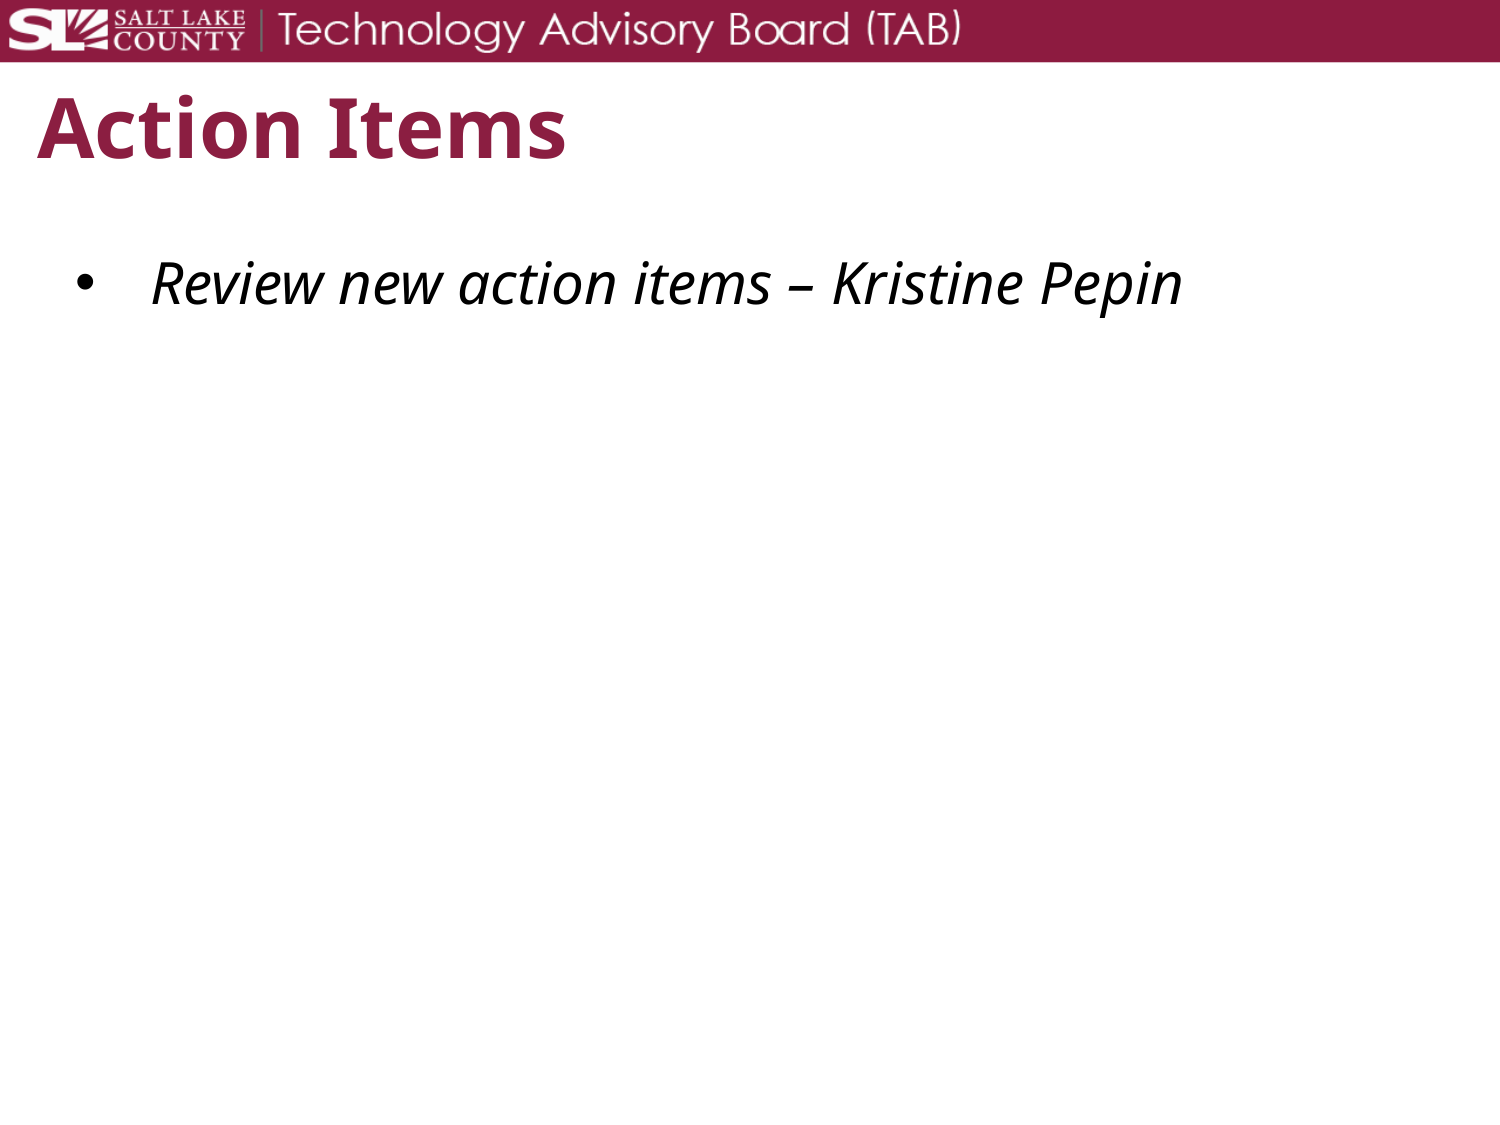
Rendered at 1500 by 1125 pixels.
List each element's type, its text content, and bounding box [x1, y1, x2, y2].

title Action Items [37, 75, 1388, 188]
list Review new action items – Kristine Pepin [75, 245, 1425, 1050]
picture [0, 0, 1500, 1125]
